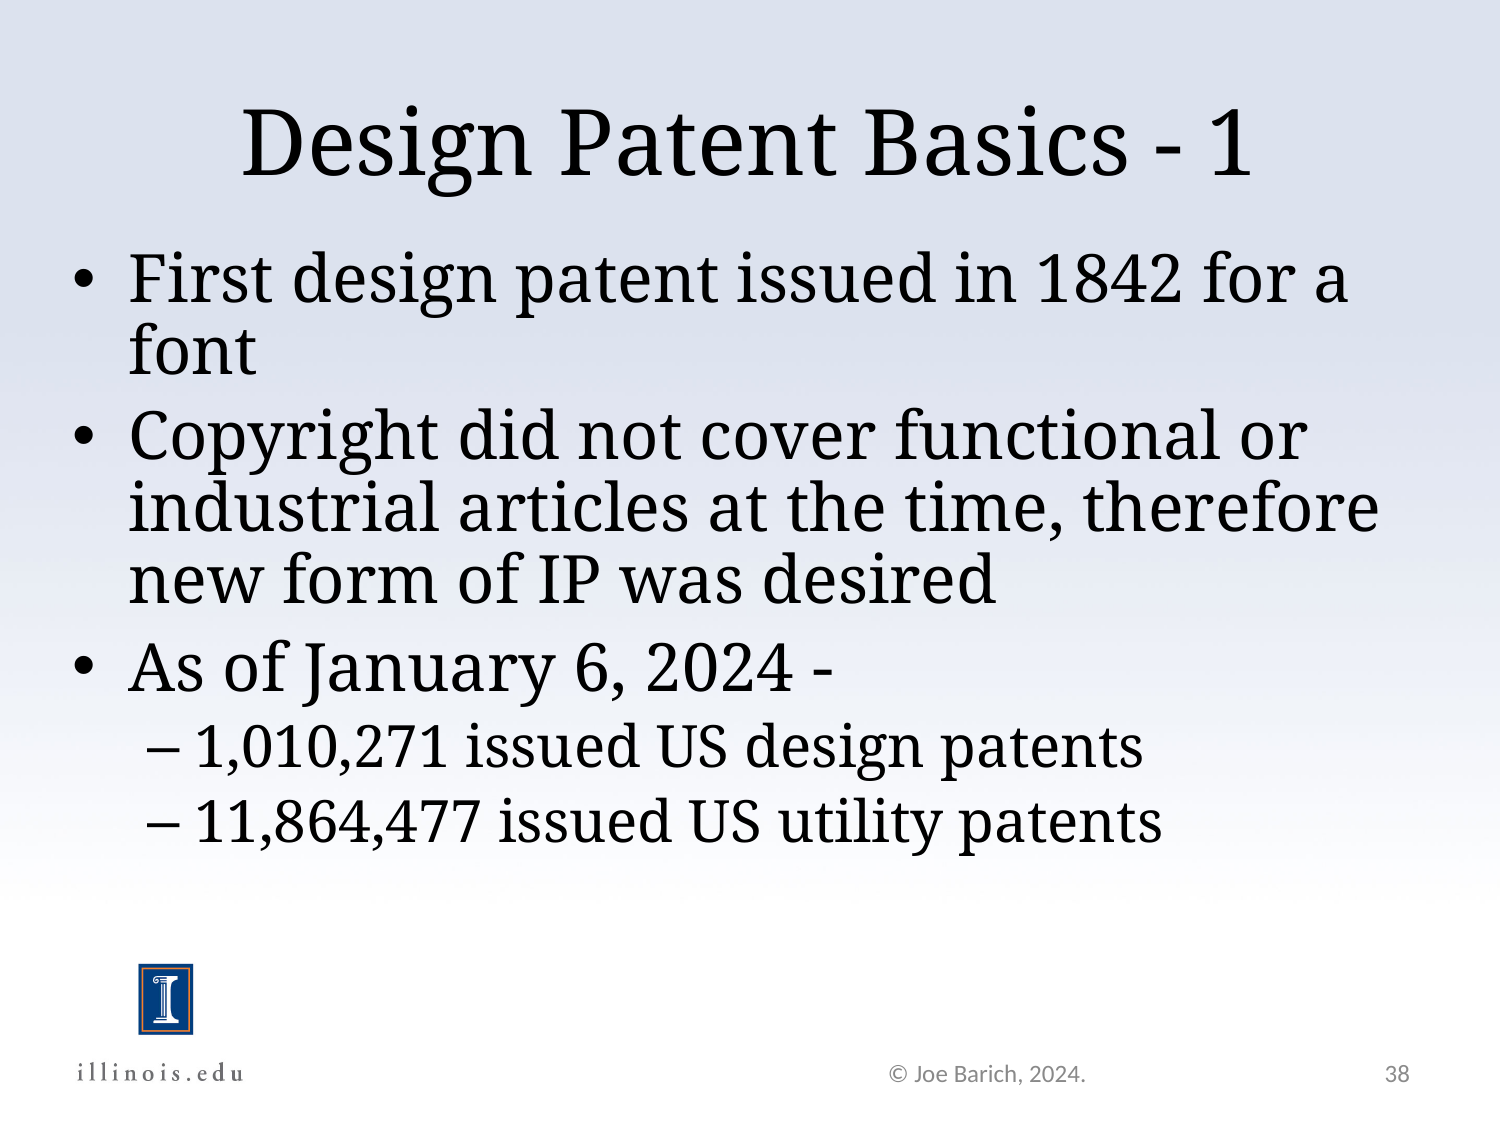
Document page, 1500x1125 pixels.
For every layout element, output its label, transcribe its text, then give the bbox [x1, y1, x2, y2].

picture [0, 0, 1500, 1125]
list First design patent issued in 1842 for a font Copyright did not cover functional or industrial articles at the time, therefore new form of IP was desired As of January 6, 2024 - 1,010,271 issued US design patents 11,864,477 issued US utility patents [57, 237, 1435, 888]
title Design Patent Basics - 1 [74, 44, 1426, 233]
footer © Joe Barich, 2024. [750, 1042, 1225, 1103]
slide_number 38 [1250, 1042, 1425, 1103]
